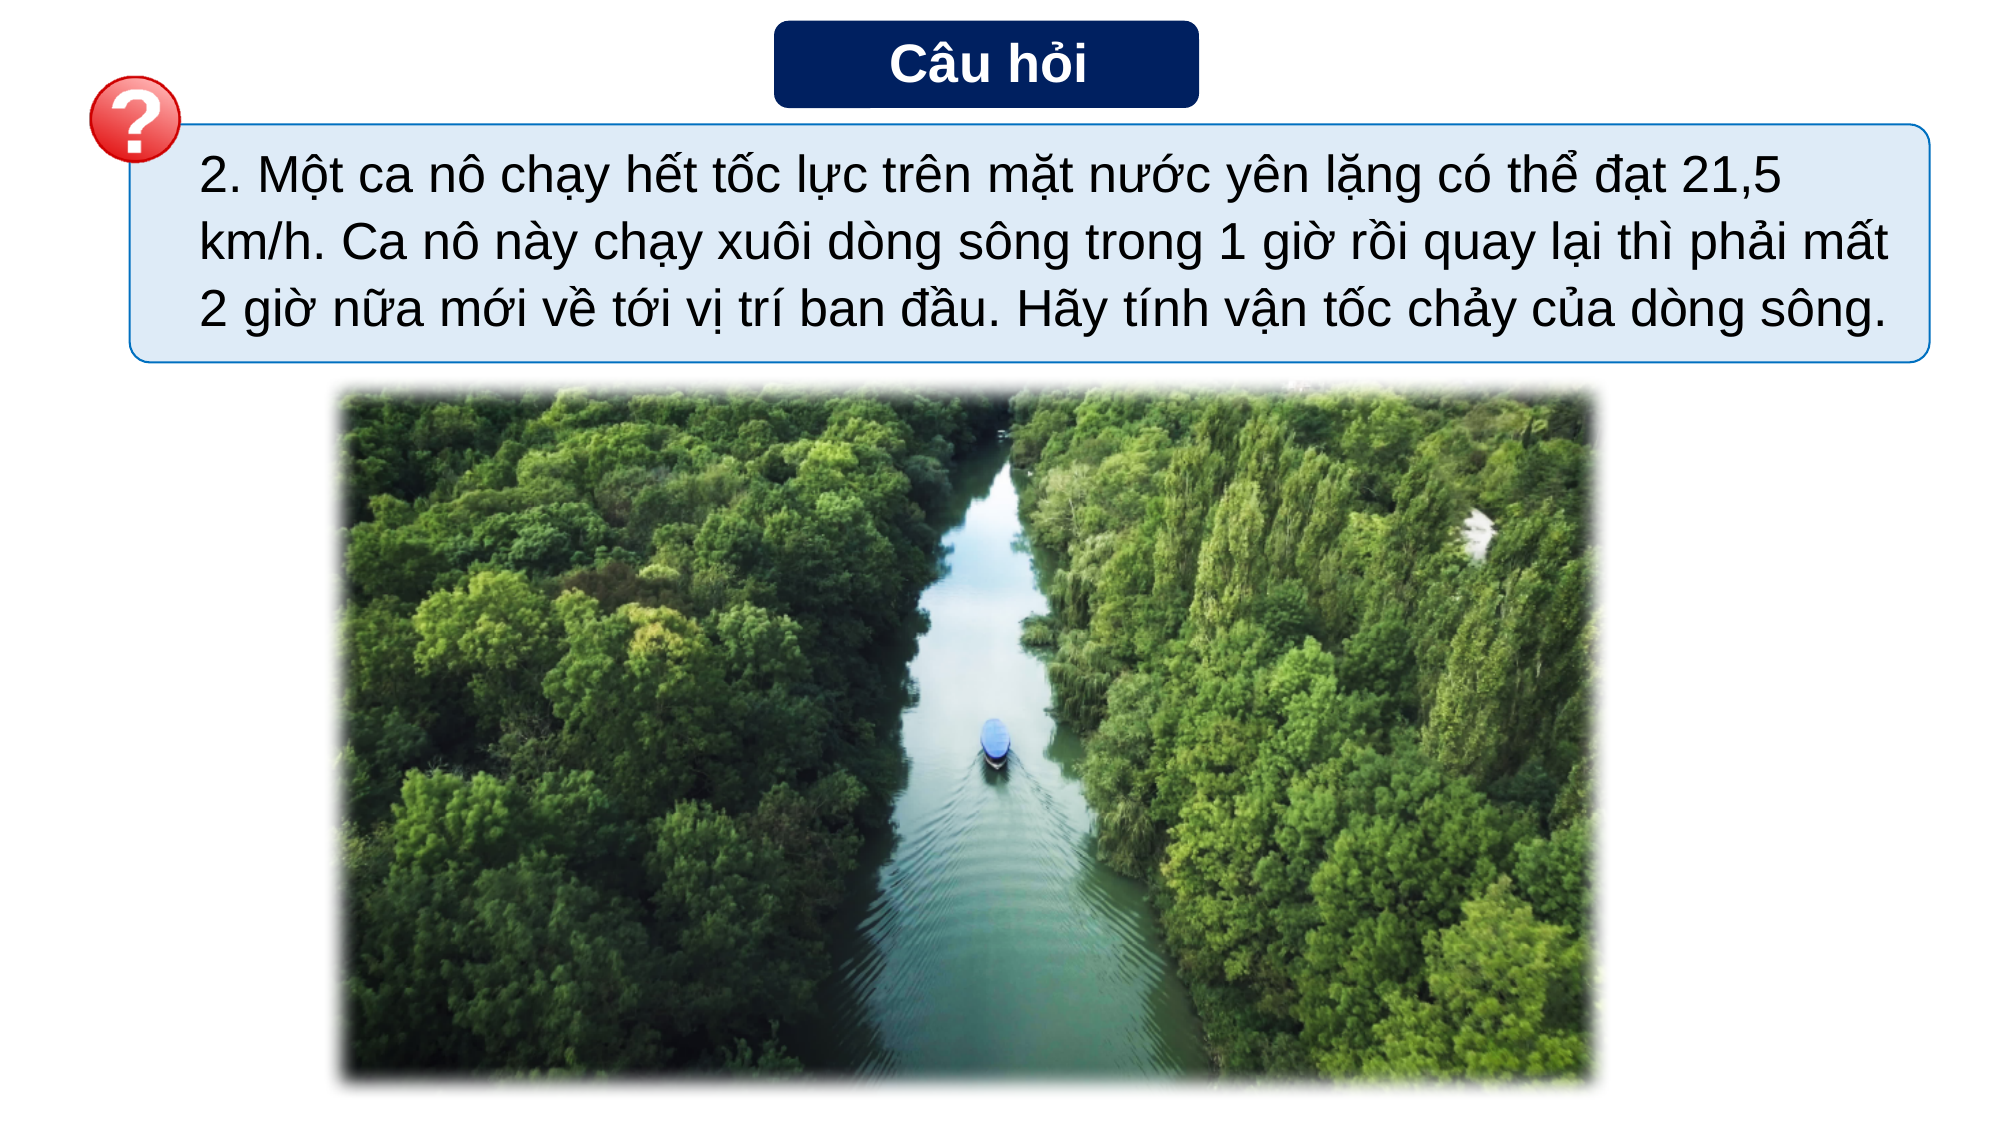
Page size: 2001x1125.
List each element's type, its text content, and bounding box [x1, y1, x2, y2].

text_box 2. Một ca nô chạy hết tốc lực trên mặt nước yên lặng có thể đạt 21,5 km/h. Ca nô này chạy xuôi dòng sông trong 1 giờ rồi quay lại thì phải mất 2 giờ nữa mới về tới vị trí ban đầu. Hãy tính vận tốc chảy của dòng sông. [184, 128, 1930, 344]
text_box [774, 20, 1200, 108]
text_box [190, 123, 1923, 128]
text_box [85, 70, 190, 175]
text_box [128, 140, 1931, 364]
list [324, 376, 1611, 1100]
